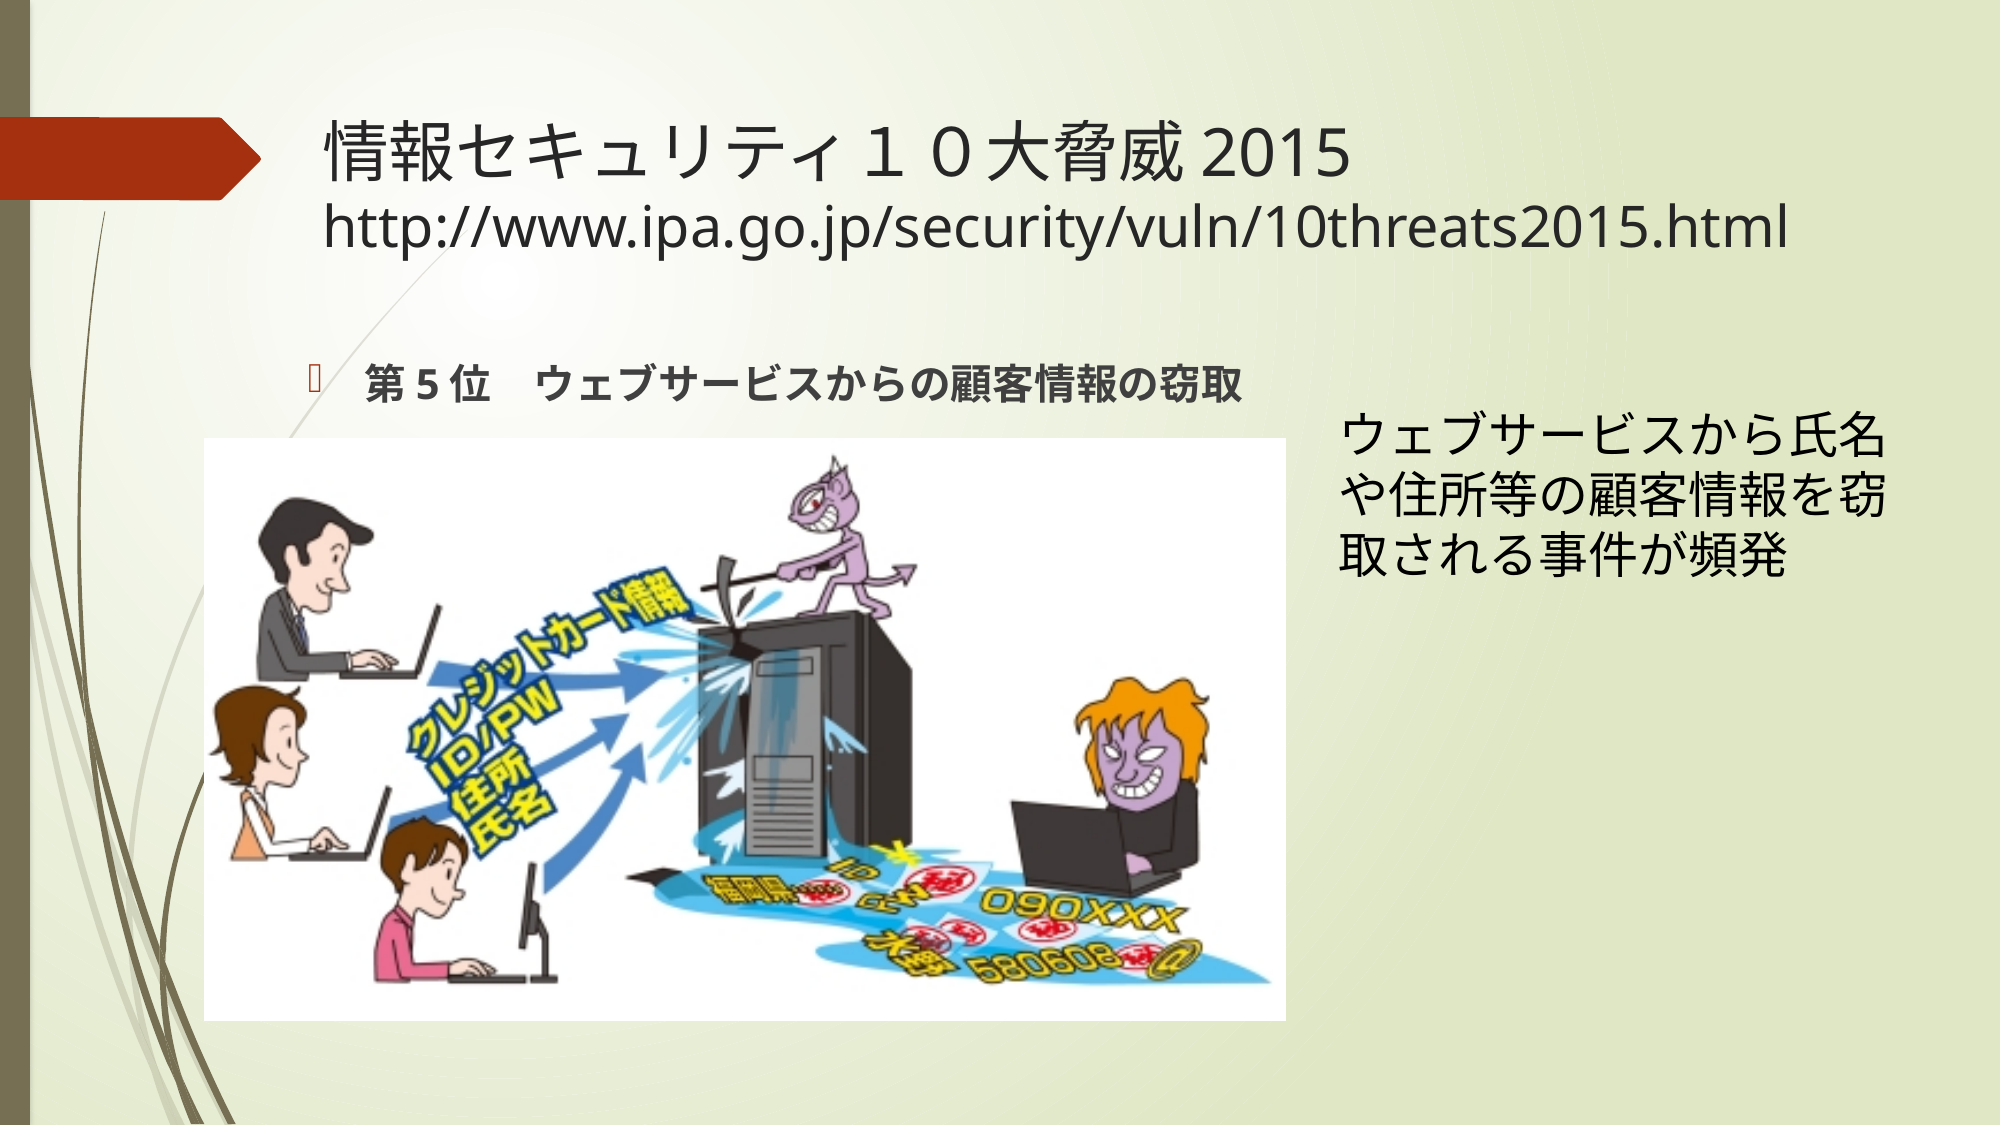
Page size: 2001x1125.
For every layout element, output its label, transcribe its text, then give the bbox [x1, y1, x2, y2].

text_box ウェブサービスから氏名や住所等の顧客情報を窃取される事件が頻発 [1323, 395, 1915, 591]
list 第5位 ウェブサービスからの顧客情報の窃取 [292, 350, 1888, 970]
title 情報セキュリティ１０大脅威2015 http://www.ipa.go.jp/security/vuln/10threats2015.html [307, 102, 1888, 313]
picture [204, 438, 1286, 1021]
